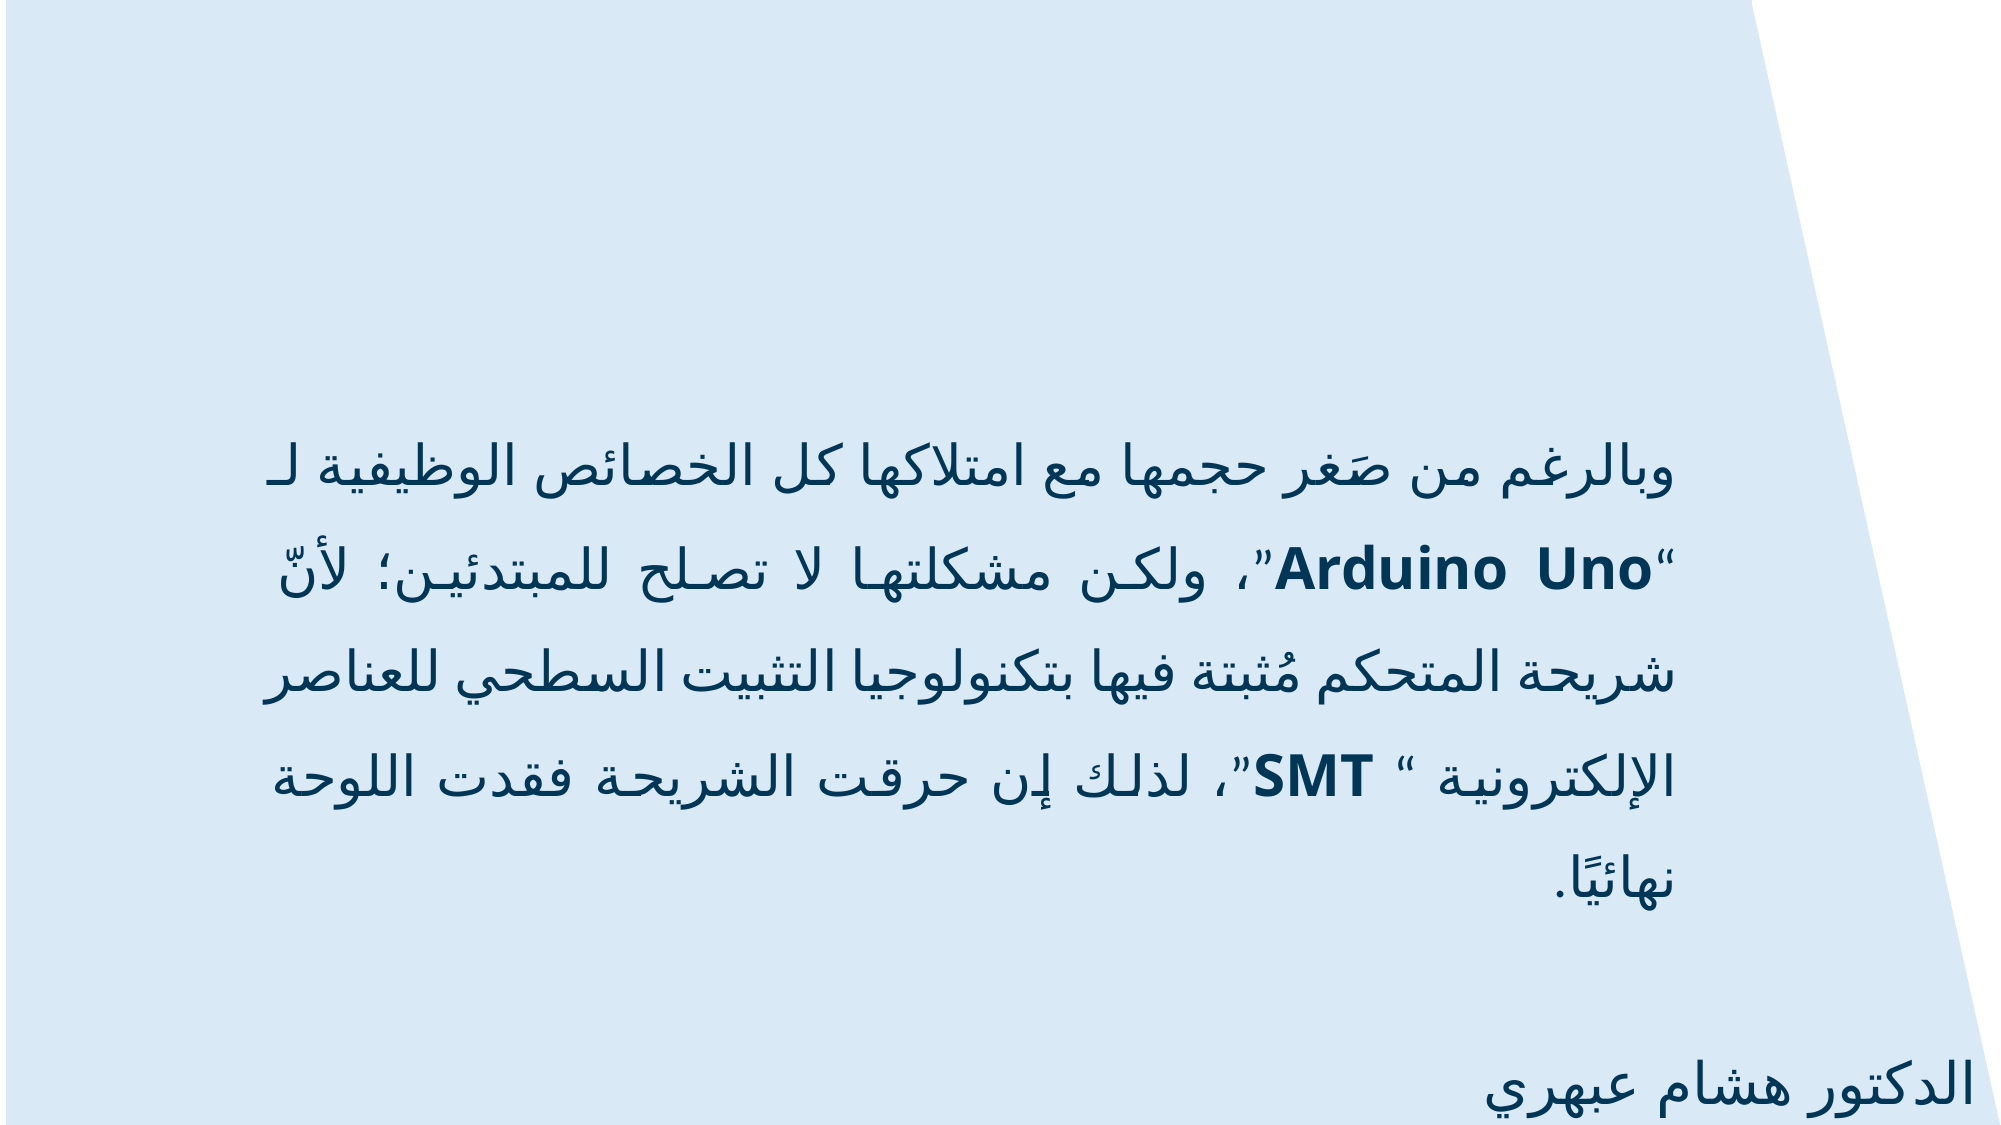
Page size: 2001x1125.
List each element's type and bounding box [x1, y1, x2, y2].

text_box [0, 0, 2000, 1125]
